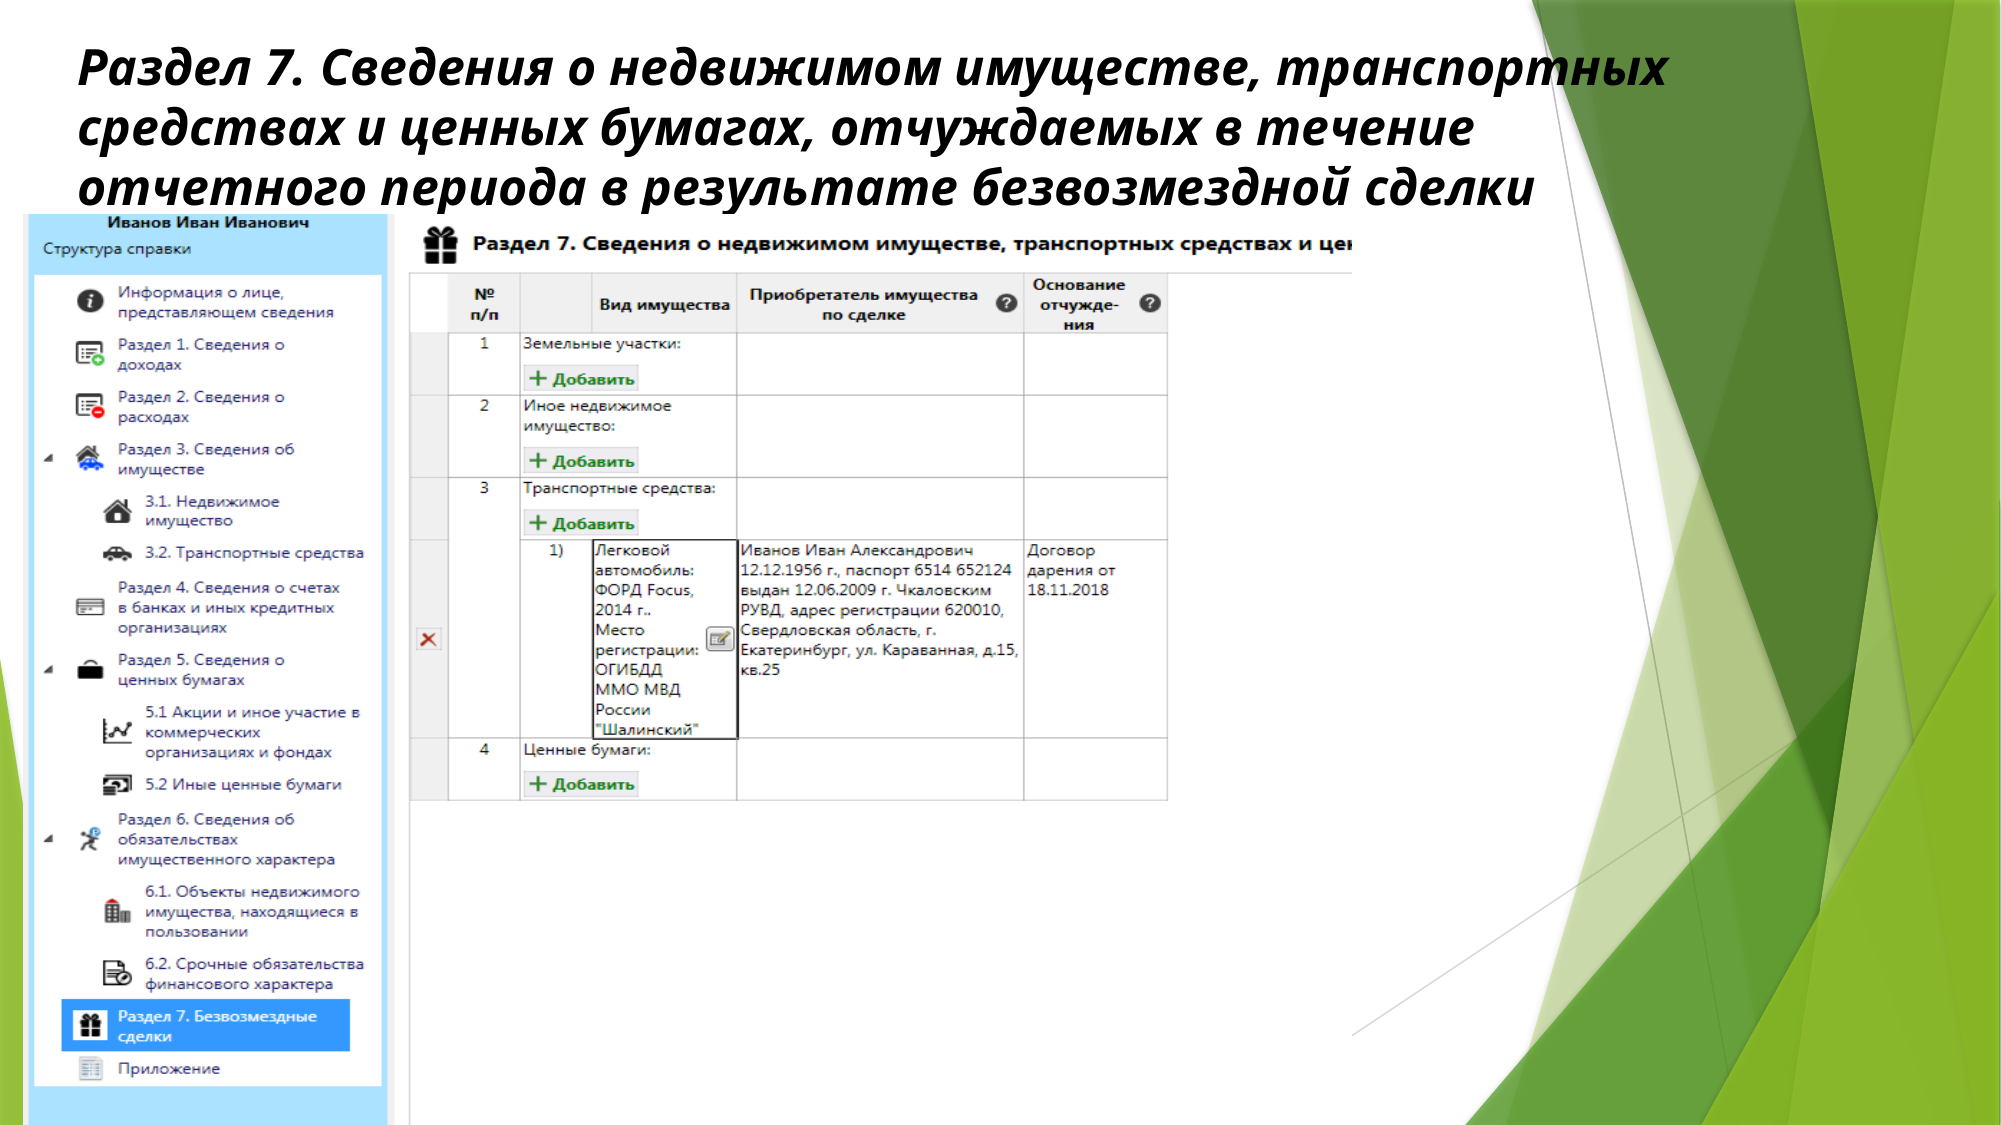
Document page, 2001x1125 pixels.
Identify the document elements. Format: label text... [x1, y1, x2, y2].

title Раздел 7. Сведения о недвижимом имуществе, транспортных средствах и ценных бумагах, отчуждаемых в течение отчетного периода в результате безвозмездной сделки [62, 28, 1686, 268]
picture [23, 214, 1352, 1125]
